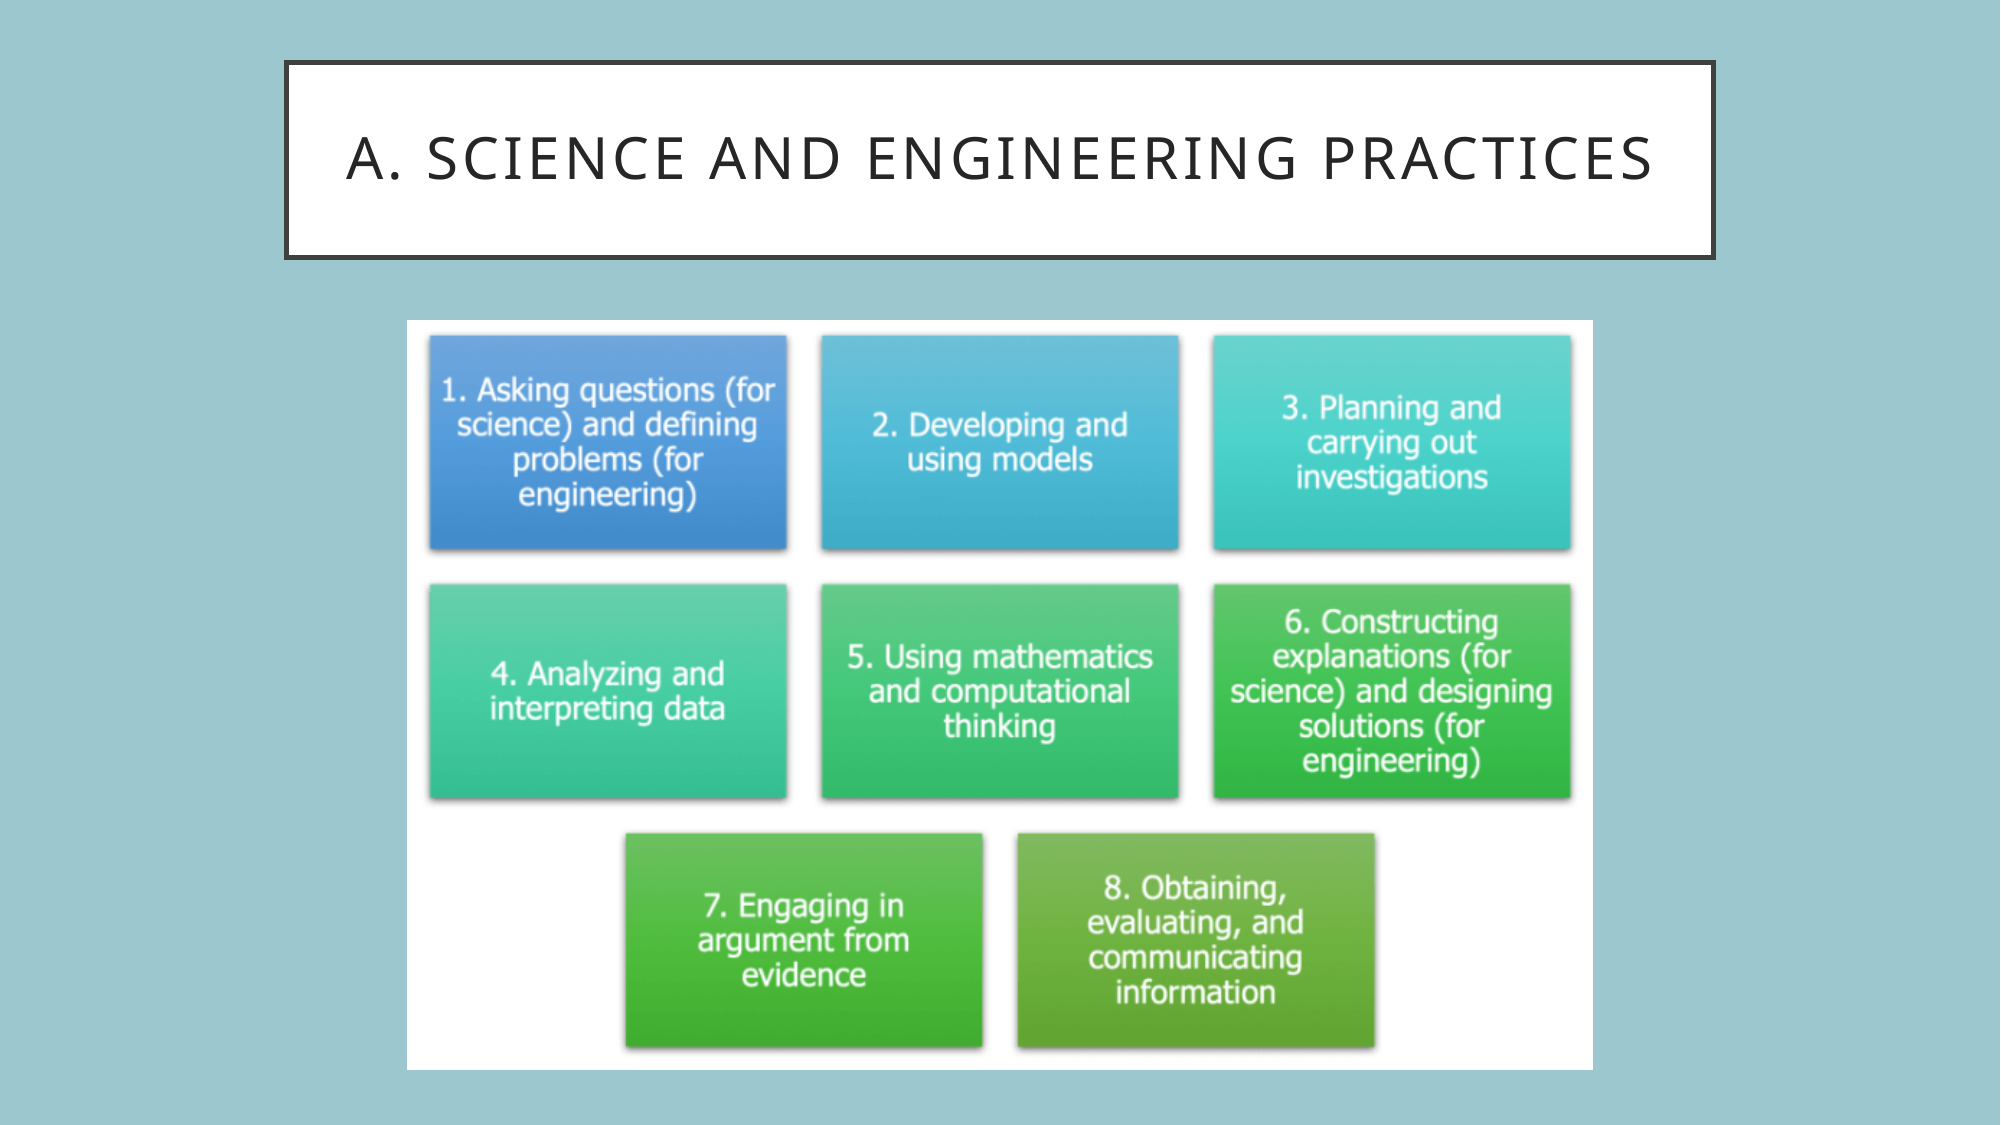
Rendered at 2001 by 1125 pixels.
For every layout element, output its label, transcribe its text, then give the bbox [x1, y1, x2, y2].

title A. Science and Engineering Practices [284, 60, 1716, 260]
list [407, 320, 1593, 1070]
